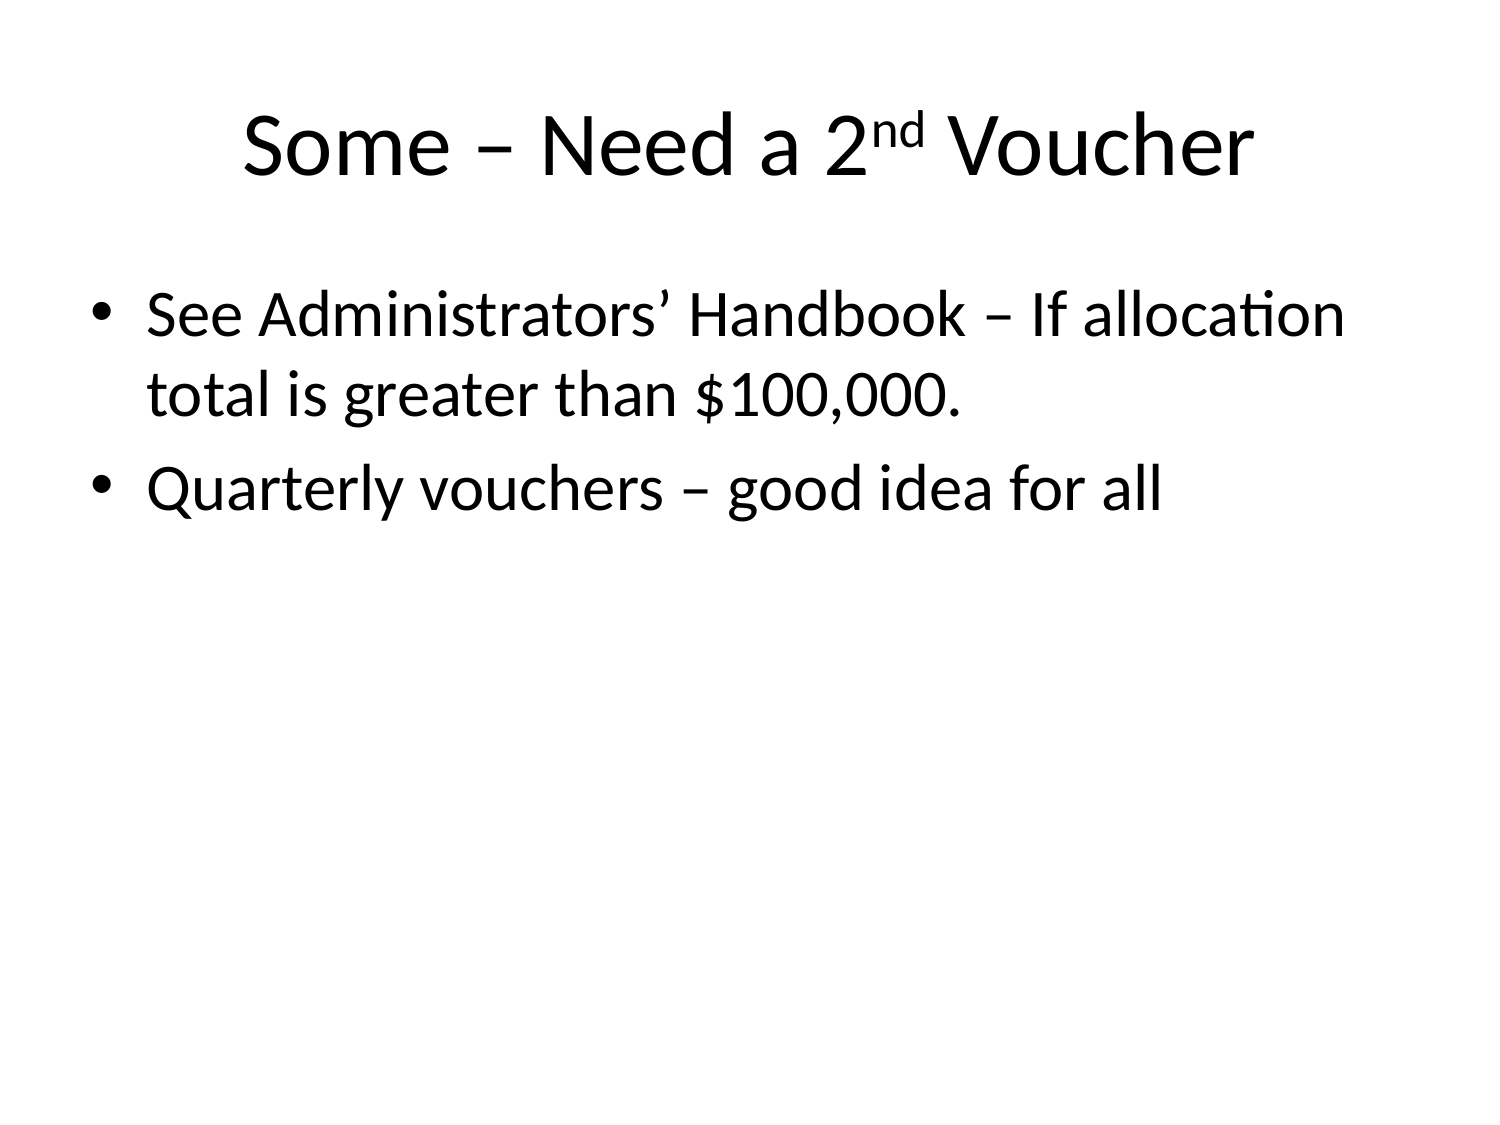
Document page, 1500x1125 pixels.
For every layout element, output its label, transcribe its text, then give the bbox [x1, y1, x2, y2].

title Some – Need a 2nd Voucher [75, 45, 1425, 233]
list See Administrators’ Handbook – If allocation total is greater than $100,000. Quarterly vouchers – good idea for all [75, 262, 1425, 1005]
